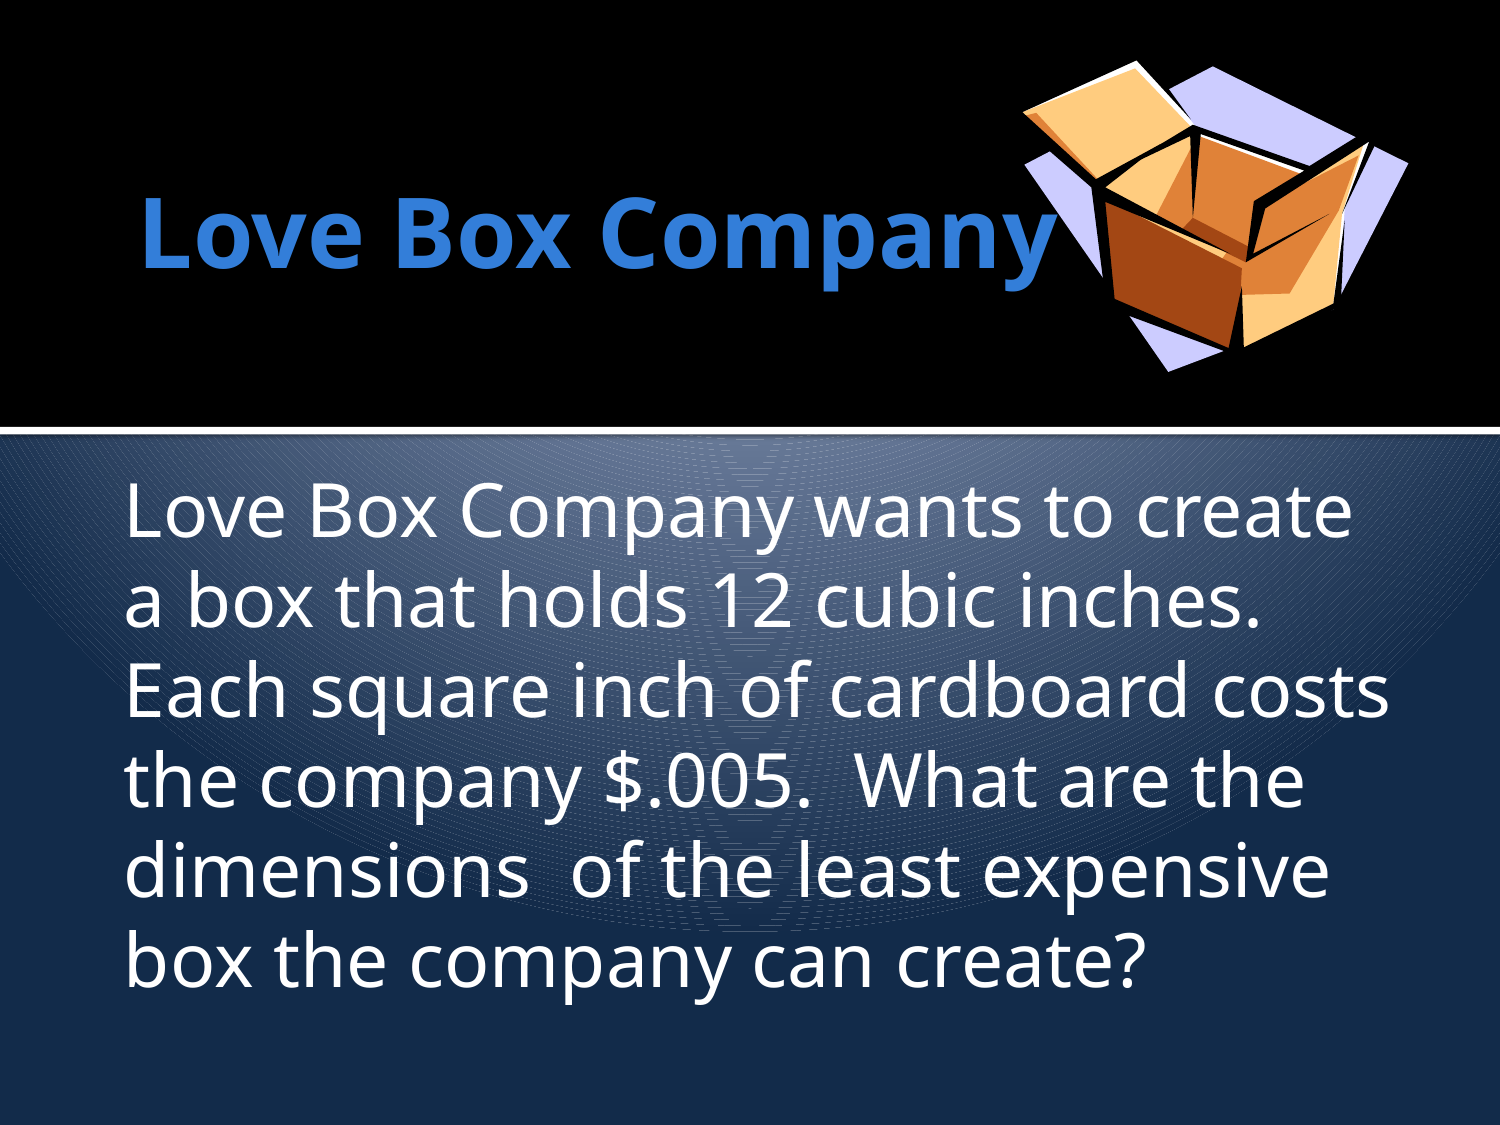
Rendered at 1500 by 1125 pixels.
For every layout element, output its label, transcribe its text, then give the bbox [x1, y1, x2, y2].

title Love Box Company [123, 19, 1438, 288]
list Love Box Company wants to create a box that holds 12 cubic inches. Each square inch of cardboard costs the company $.005. What are the dimensions of the least expensive box the company can create? [99, 462, 1416, 988]
picture [1012, 49, 1412, 375]
